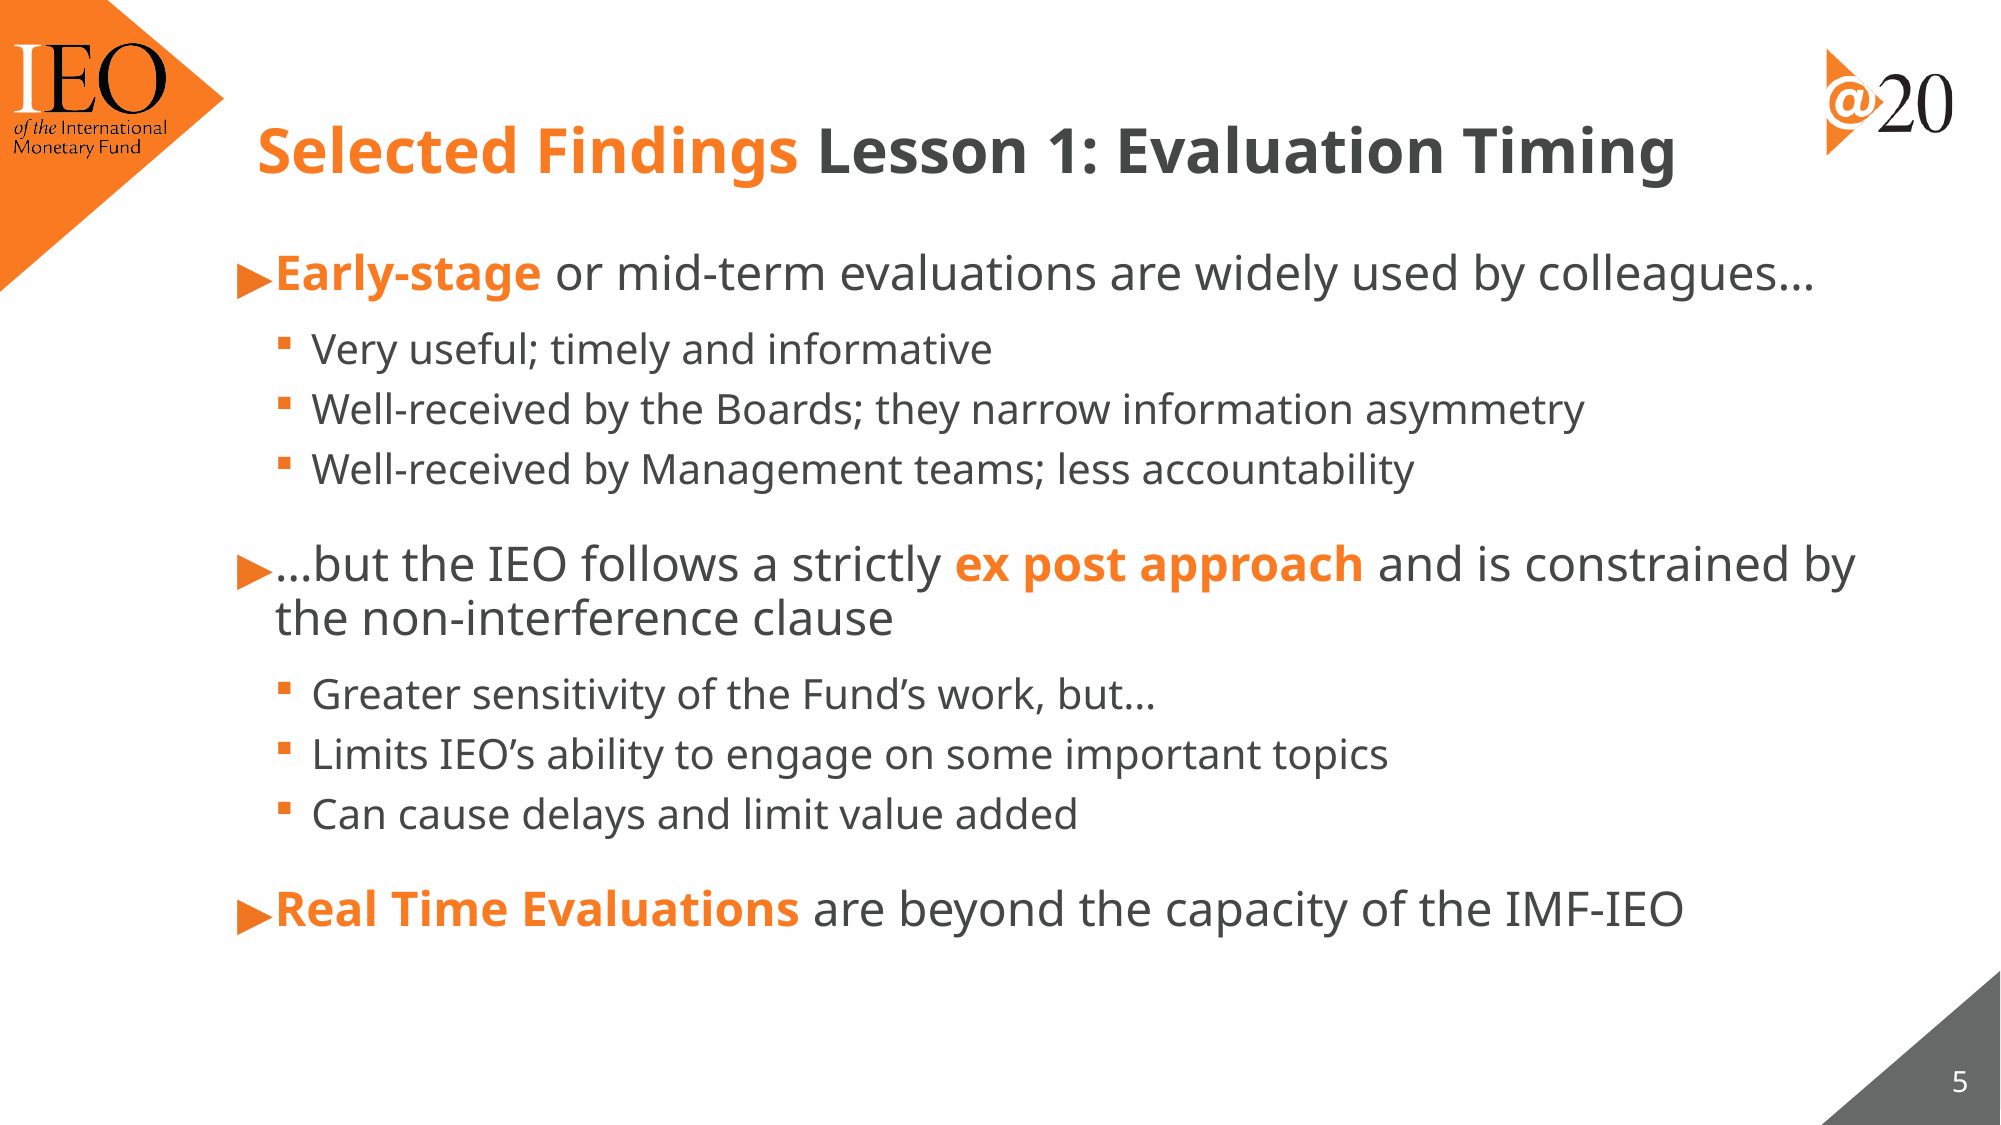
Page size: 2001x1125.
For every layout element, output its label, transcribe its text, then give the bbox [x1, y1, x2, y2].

list Early-stage or mid-term evaluations are widely used by colleagues… Very useful; timely and informative Well-received by the Boards; they narrow information asymmetry Well-received by Management teams; less accountability …but the IEO follows a strictly ex post approach and is constrained by the non-interference clause Greater sensitivity of the Fund’s work, but… Limits IEO’s ability to engage on some important topics Can cause delays and limit value added Real Time Evaluations are beyond the capacity of the IMF-IEO [235, 239, 1951, 1066]
picture [14, 43, 166, 159]
title Selected Findings Lesson 1: Evaluation Timing [257, 59, 1823, 195]
